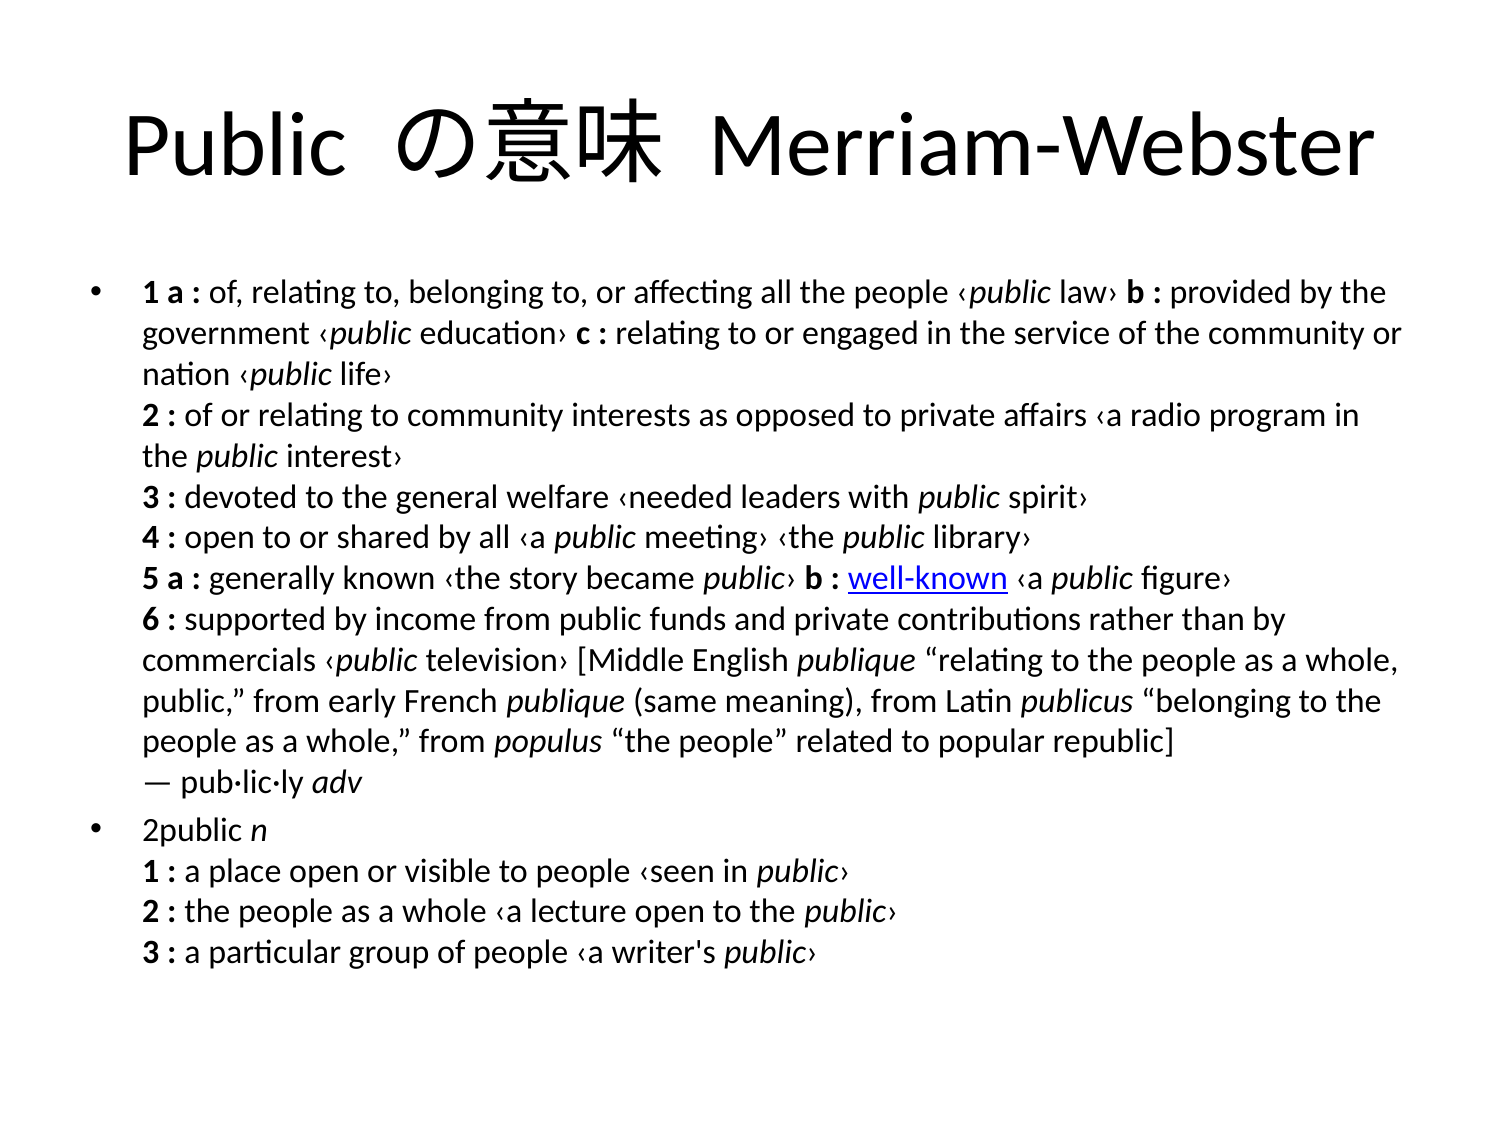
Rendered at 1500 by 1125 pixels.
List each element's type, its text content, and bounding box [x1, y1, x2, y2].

title Public の意味 Merriam-Webster [75, 45, 1425, 233]
list 1 a : of, relating to, belonging to, or affecting all the people ‹public law› b : provided by the government ‹public education› c : relating to or engaged in the service of the community or nation ‹public life› 2 : of or relating to community interests as opposed to private affairs ‹a radio program in the public interest› 3 : devoted to the general welfare ‹needed leaders with public spirit› 4 : open to or shared by all ‹a public meeting› ‹the public library› 5 a : generally known ‹the story became public› b : well-known ‹a public figure› 6 : supported by income from public funds and private contributions rather than by commercials ‹public television› [Middle English publique “relating to the people as a whole, public,” from early French publique (same meaning), from Latin publicus “belonging to the people as a whole,” from populus “the people” related to popular republic] — pub·lic·ly adv 2public n 1 : a place open or visible to people ‹seen in public› 2 : the people as a whole ‹a lecture open to the public› 3 : a particular group of people ‹a writer's public› [75, 262, 1425, 1005]
